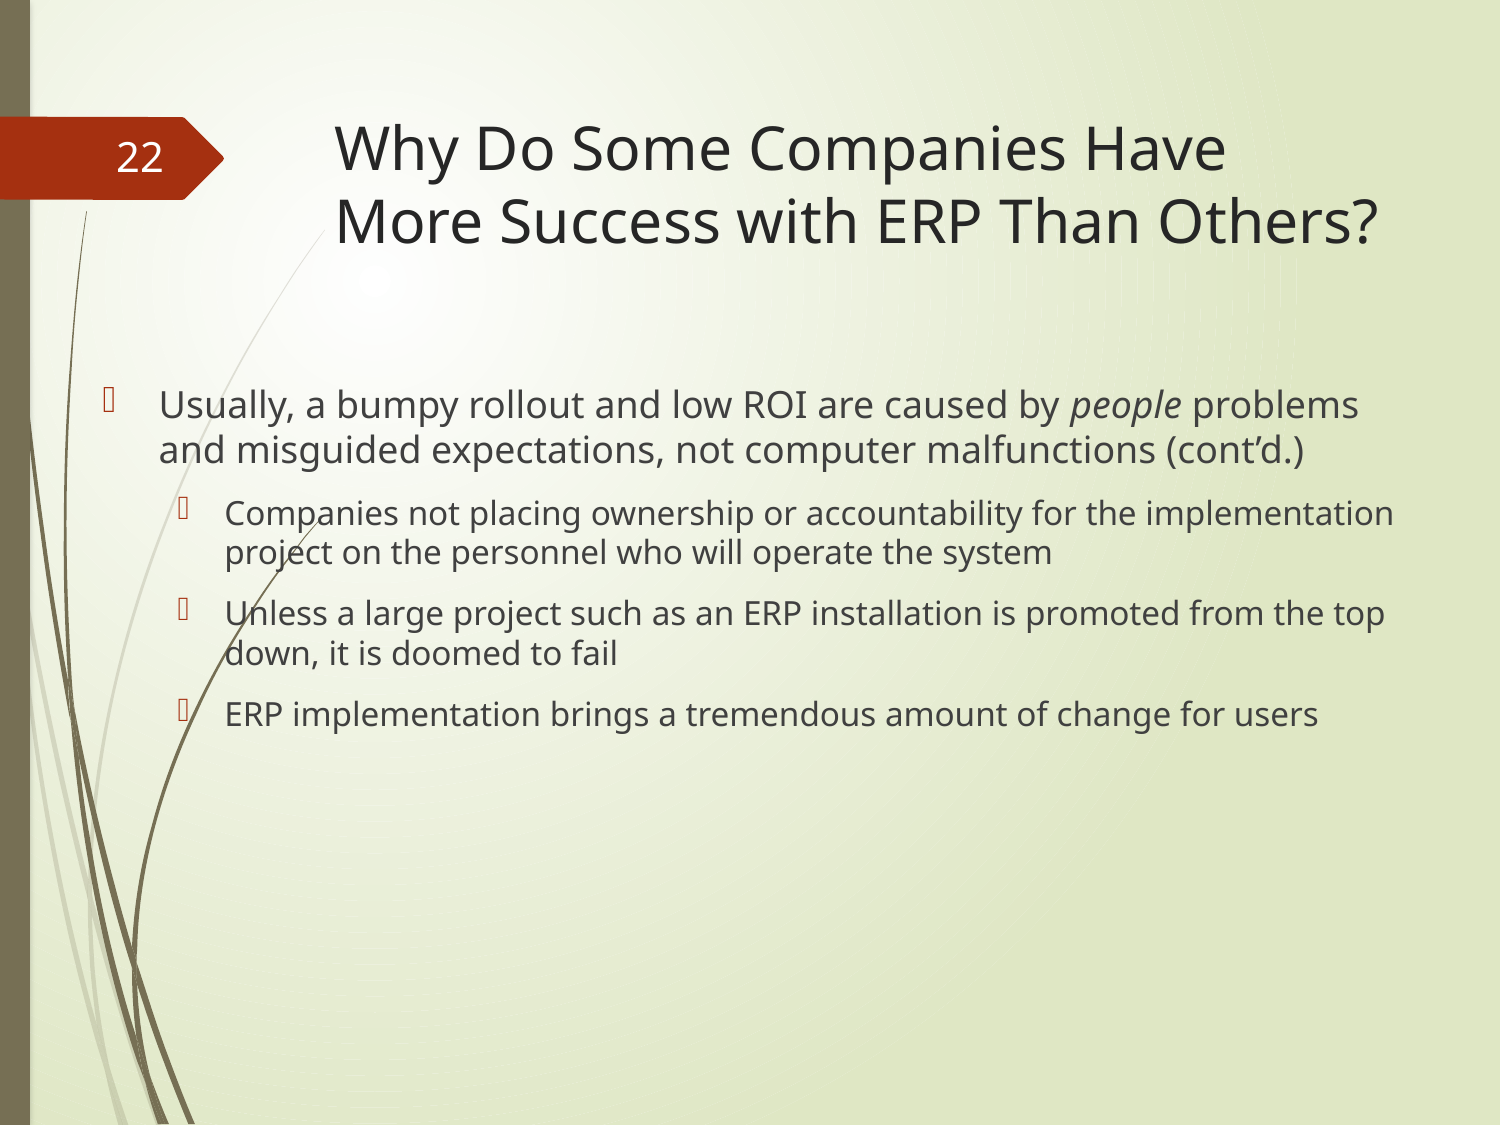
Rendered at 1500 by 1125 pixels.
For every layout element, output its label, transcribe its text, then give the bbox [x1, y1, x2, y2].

list Usually, a bumpy rollout and low ROI are caused by people problems and misguided expectations, not computer malfunctions (cont’d.) Companies not placing ownership or accountability for the implementation project on the personnel who will operate the system Unless a large project such as an ERP installation is promoted from the top down, it is doomed to fail ERP implementation brings a tremendous amount of change for users [87, 373, 1413, 1025]
title Why Do Some Companies Have More Success with ERP Than Others? [319, 102, 1400, 313]
slide_number 22 [83, 129, 180, 190]
